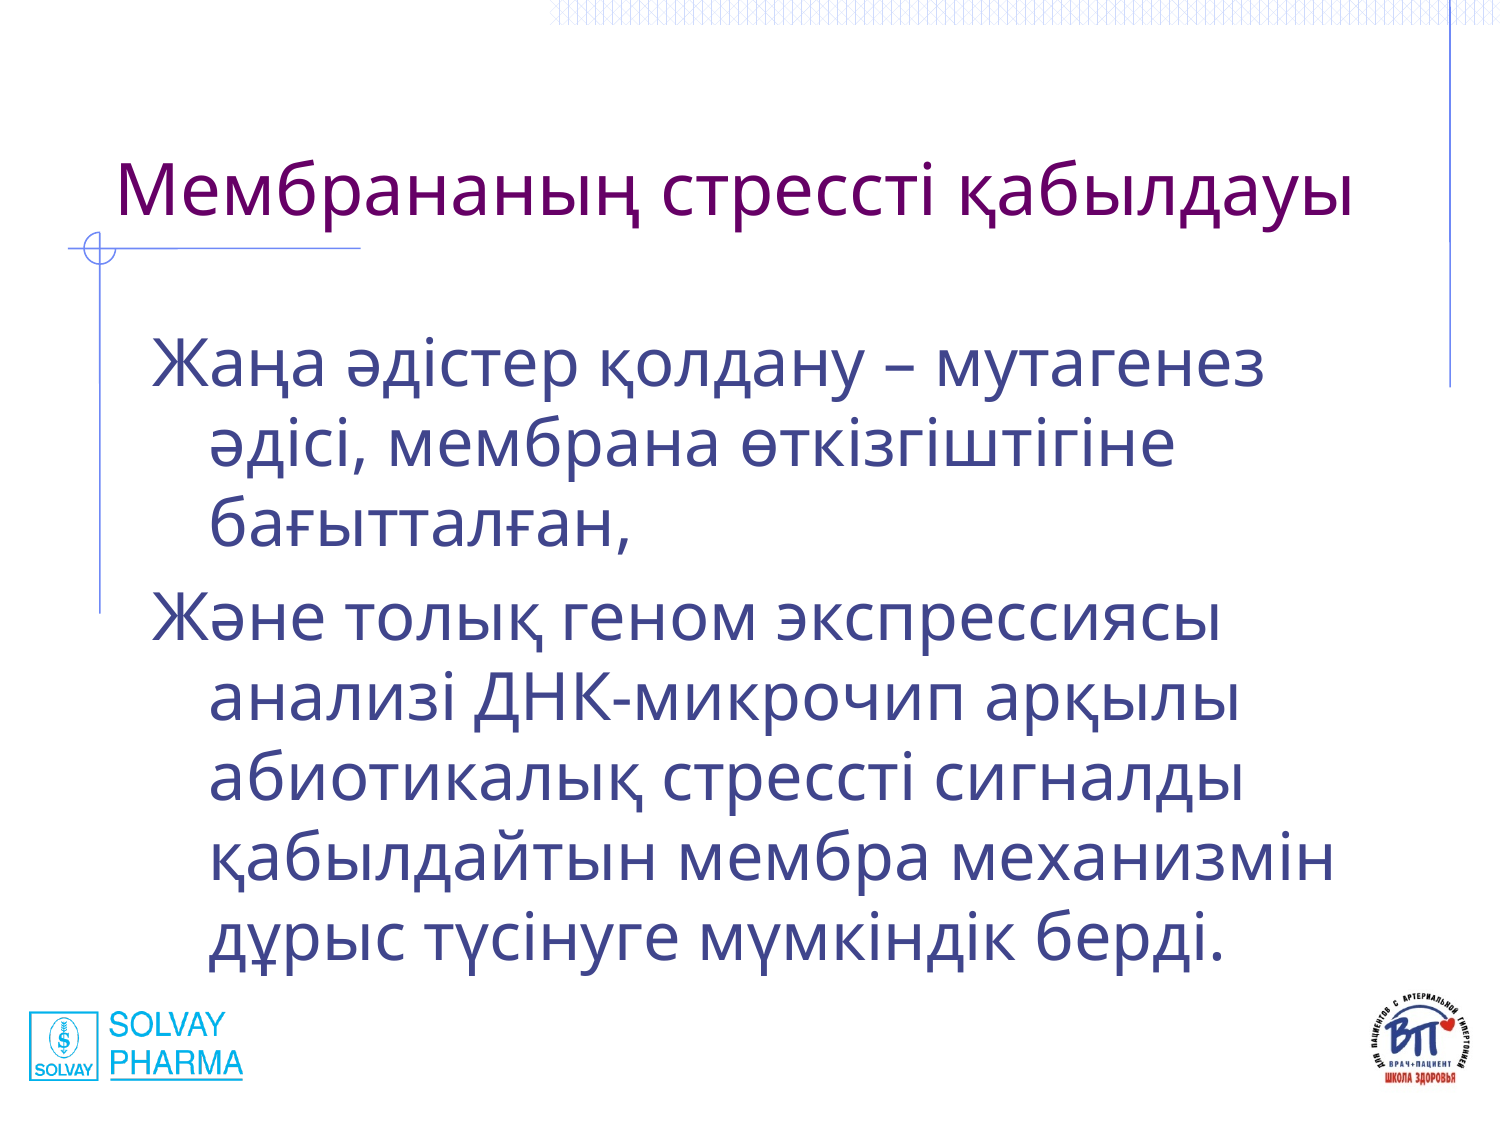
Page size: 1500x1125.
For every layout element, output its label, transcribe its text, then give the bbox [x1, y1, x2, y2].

picture [173, 1011, 185, 1030]
list Жаңа әдістер қолдану – мутагенез әдісі, мембрана өткізгіштігіне бағытталған, Және толық геном экспрессиясы анализі ДНК-микрочип арқылы абиотикалық стрессті сигналды қабылдайтын мембра механизмін дұрыс түсінуге мүмкіндік берді. [137, 312, 1413, 988]
picture [210, 1011, 221, 1021]
picture [1336, 961, 1500, 1125]
title Мембрананың стрессті қабылдауы [99, 49, 1376, 238]
picture [99, 1011, 243, 1081]
picture [134, 1015, 149, 1033]
picture [32, 1014, 96, 1079]
